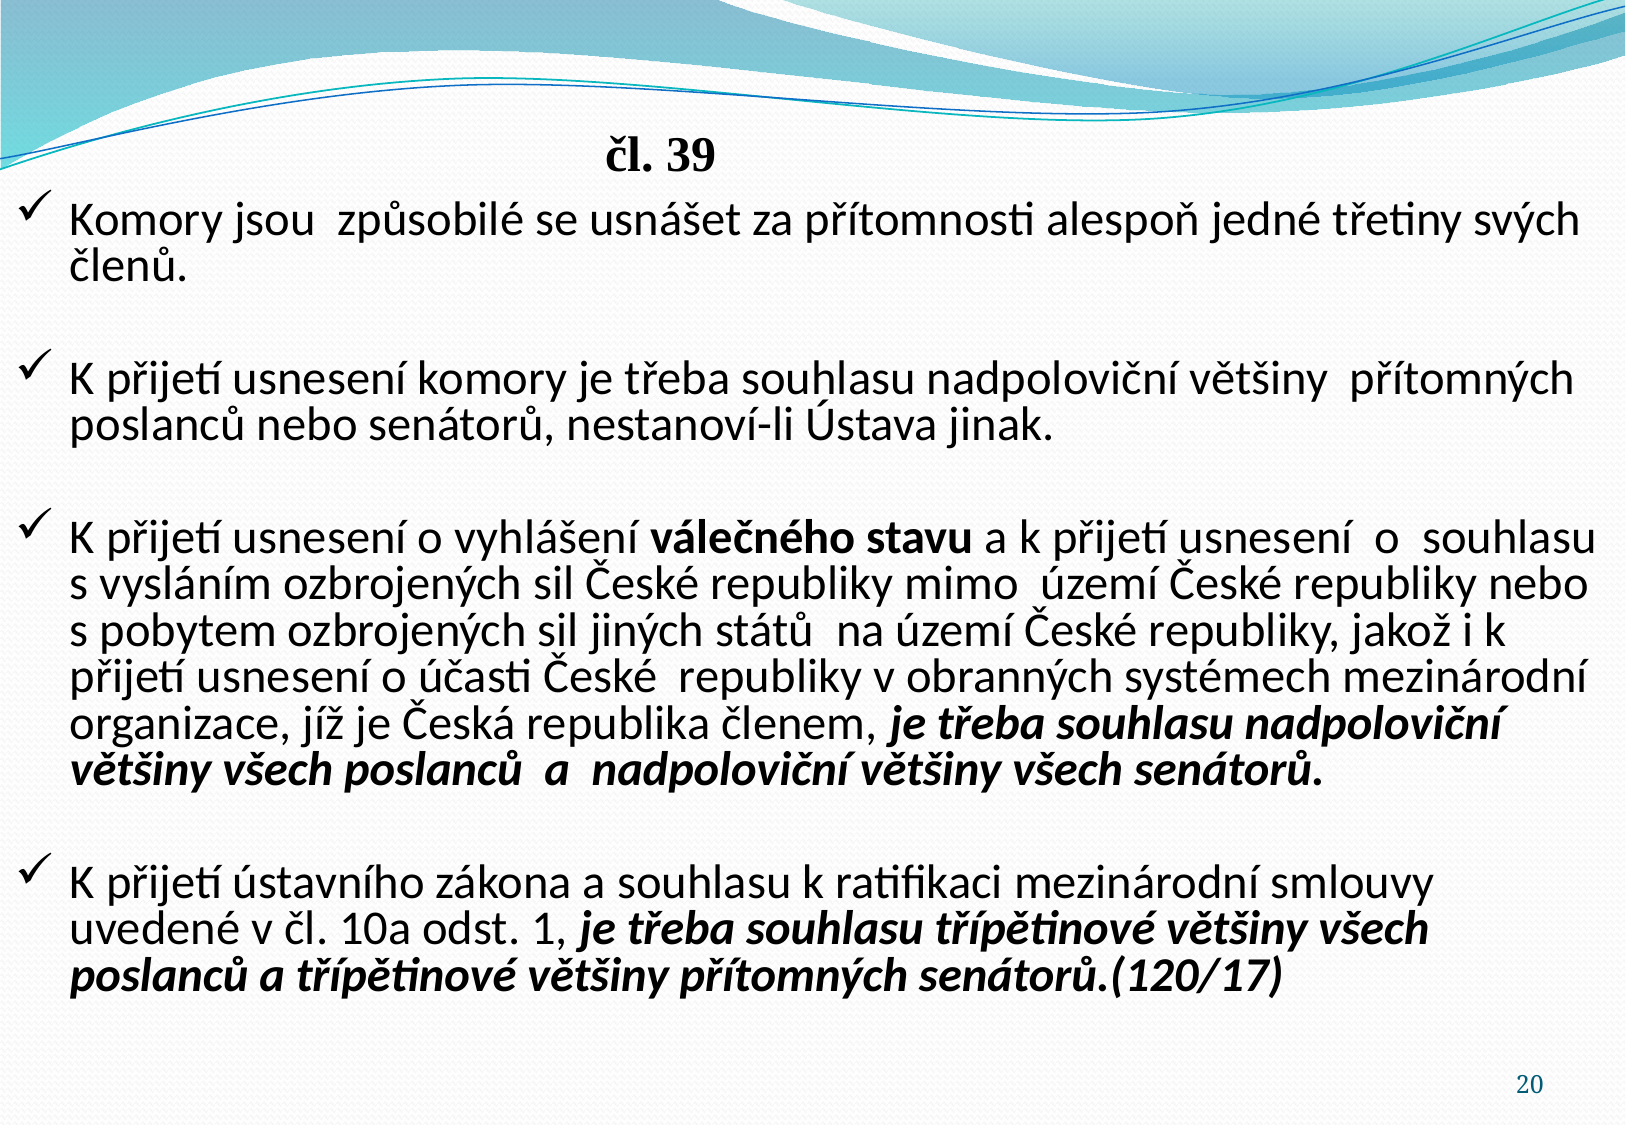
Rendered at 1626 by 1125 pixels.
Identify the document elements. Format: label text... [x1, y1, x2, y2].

slide_number 20 [1408, 1042, 1544, 1103]
list Komory jsou způsobilé se usnášet za přítomnosti alespoň jedné třetiny svých členů. K přijetí usnesení komory je třeba souhlasu nadpoloviční většiny přítomných poslanců nebo senátorů, nestanoví-li Ústava jinak. K přijetí usnesení o vyhlášení válečného stavu a k přijetí usnesení o souhlasu s vysláním ozbrojených sil České republiky mimo území České republiky nebo s pobytem ozbrojených sil jiných států na území České republiky, jakož i k přijetí usnesení o účasti České republiky v obranných systémech mezinárodní organizace, jíž je Česká republika členem, je třeba souhlasu nadpoloviční většiny všech poslanců a nadpoloviční většiny všech senátorů. K přijetí ústavního zákona a souhlasu k ratifikaci mezinárodní smlouvy uvedené v čl. 10a odst. 1, je třeba souhlasu třípětinové většiny všech poslanců a třípětinové většiny přítomných senátorů.(120/17) [0, 119, 1625, 1059]
text_box čl. 39 [590, 55, 858, 189]
